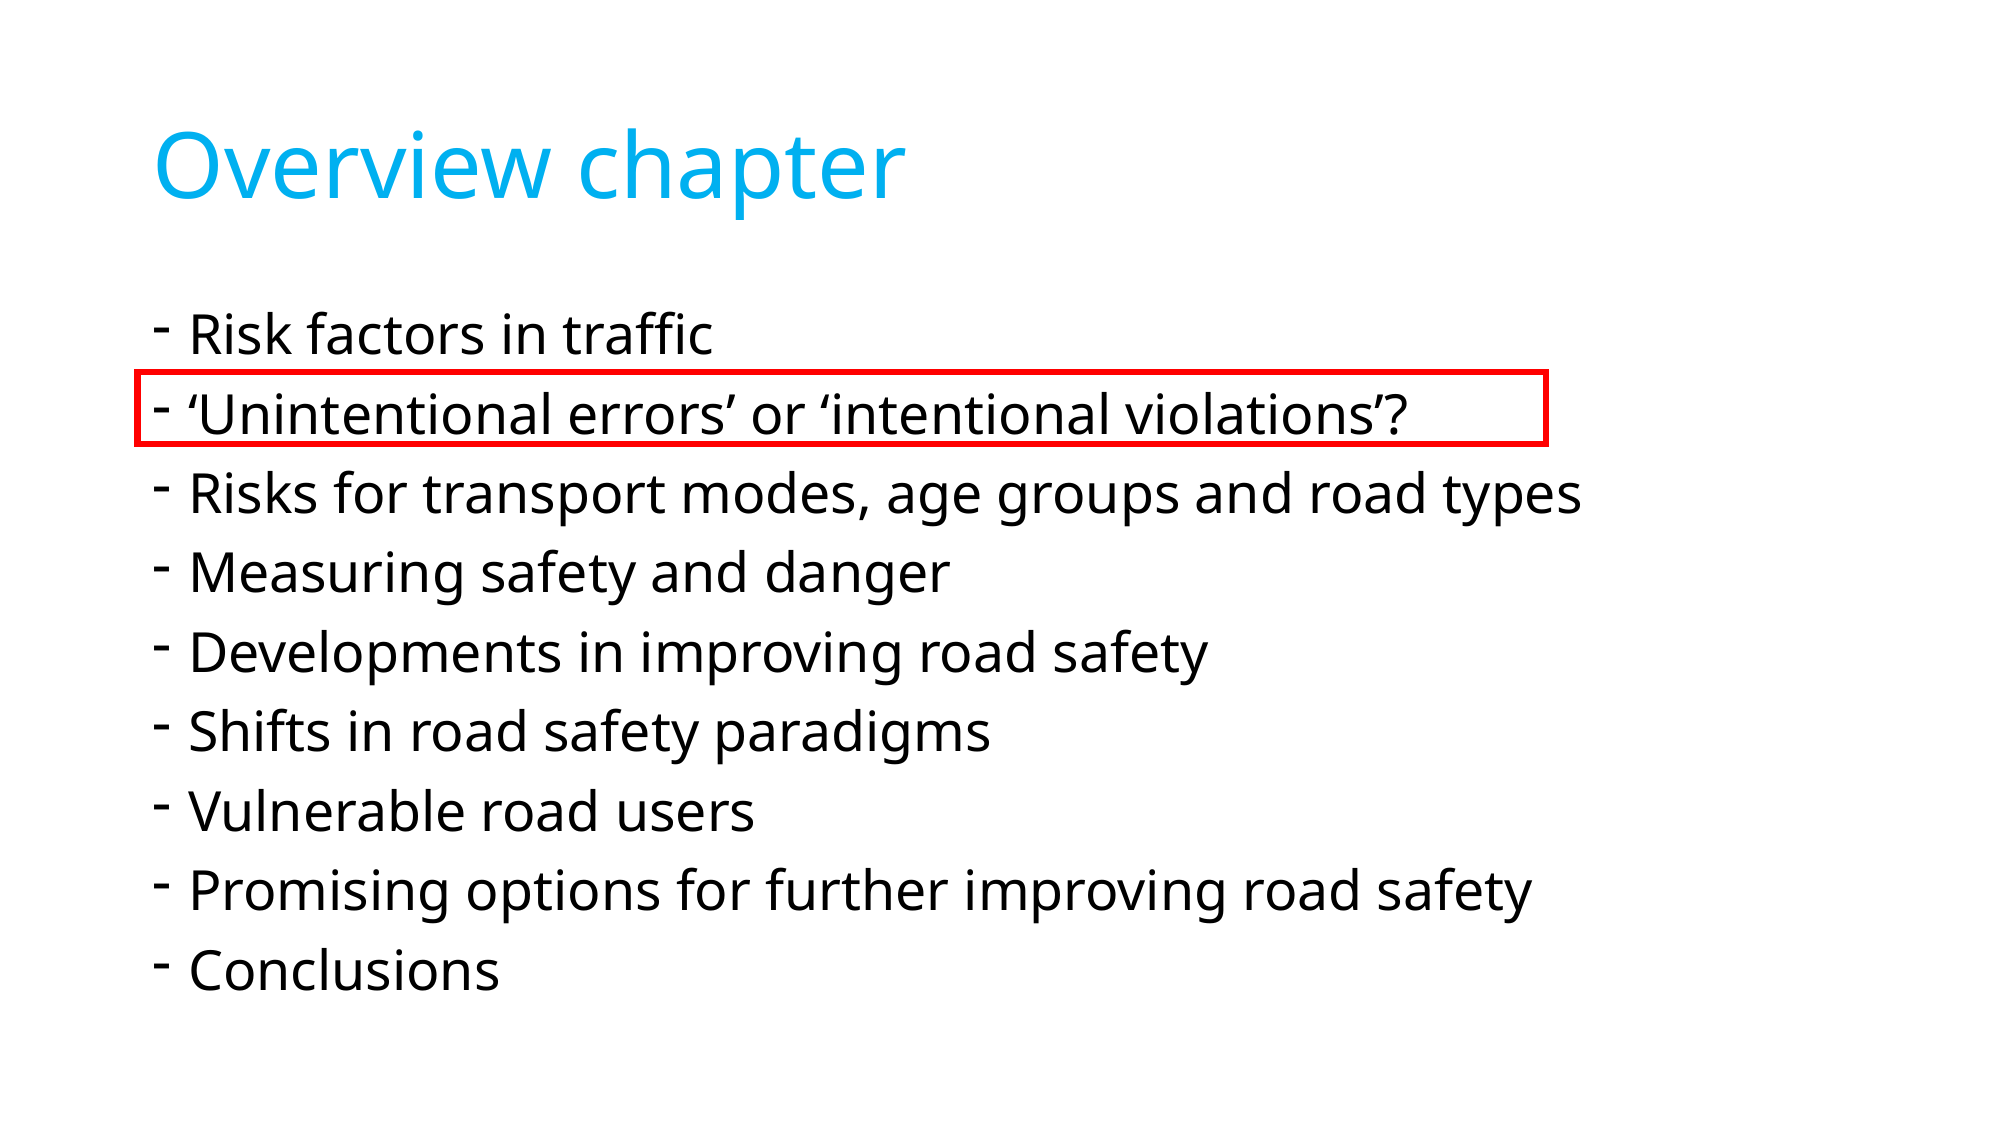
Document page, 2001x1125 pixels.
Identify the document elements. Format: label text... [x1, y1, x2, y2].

text_box [136, 371, 1547, 445]
list Risk factors in traffic ‘Unintentional errors’ or ‘intentional violations’? Risks for transport modes, age groups and road types Measuring safety and danger Developments in improving road safety Shifts in road safety paradigms Vulnerable road users Promising options for further improving road safety Conclusions [137, 299, 1863, 1014]
title Overview chapter [137, 59, 1863, 278]
